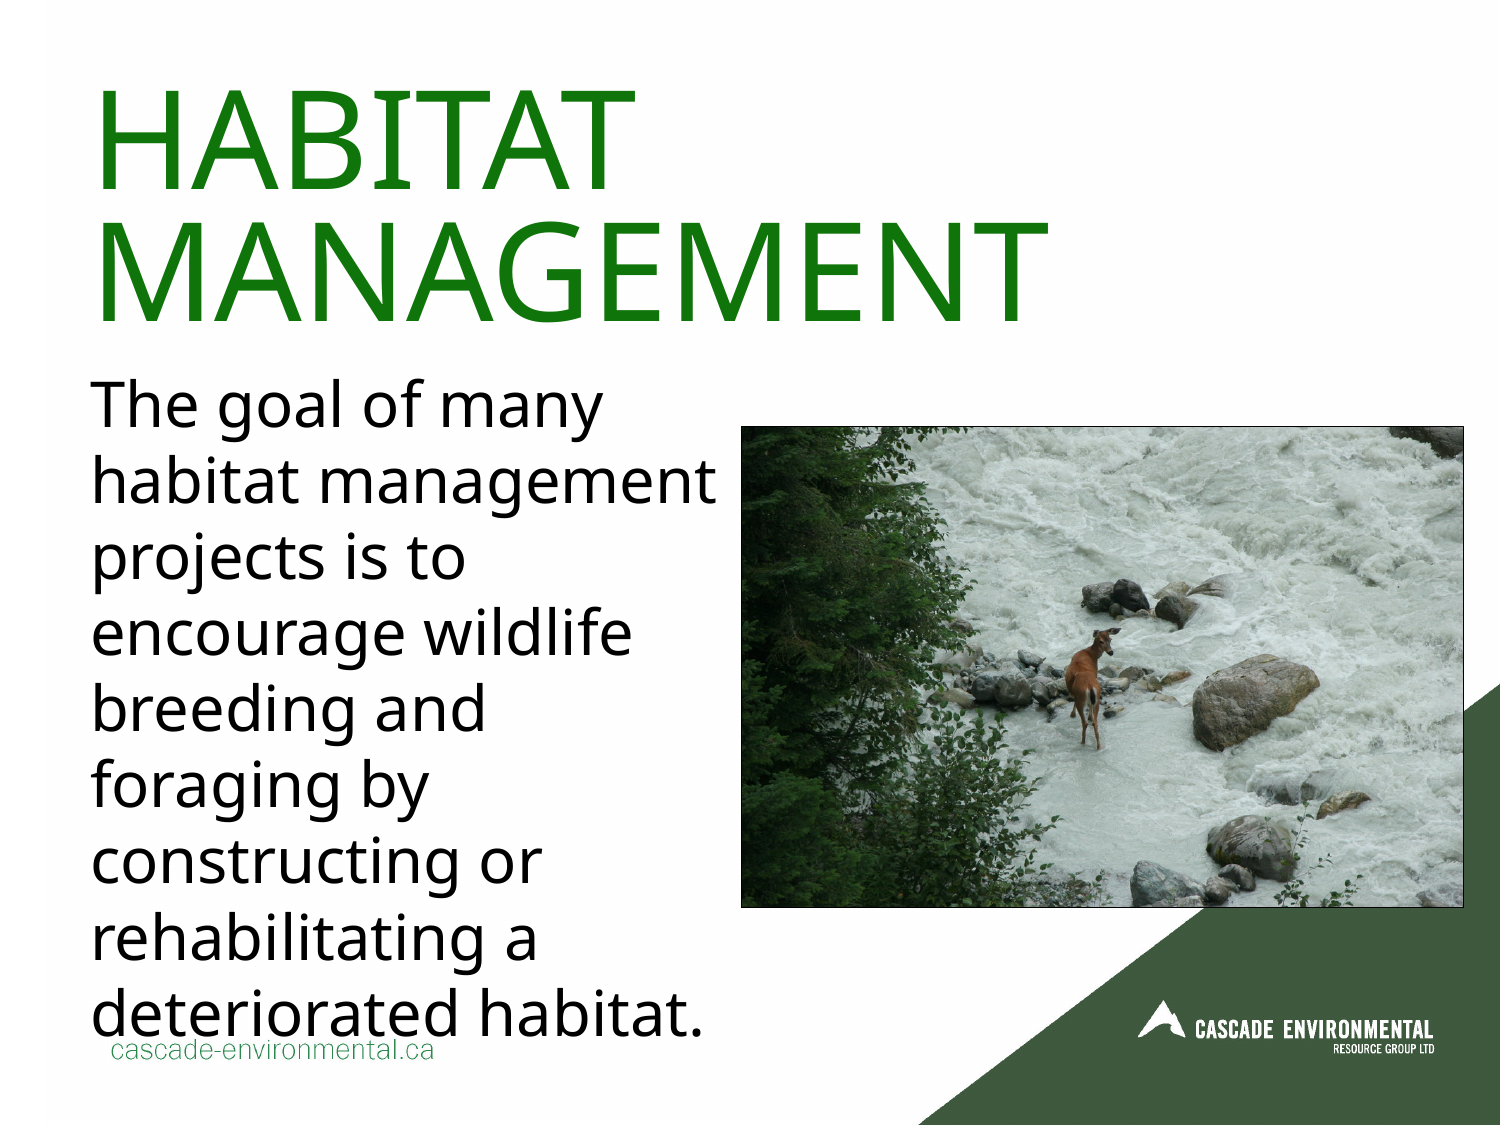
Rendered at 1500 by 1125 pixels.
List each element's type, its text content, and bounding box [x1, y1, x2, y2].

picture [44, 0, 1500, 1125]
list The goal of many habitat management projects is to encourage wildlife breeding and foraging by constructing or rehabilitating a deteriorated habitat. [75, 357, 742, 1070]
title Habitat management [75, 76, 1425, 264]
